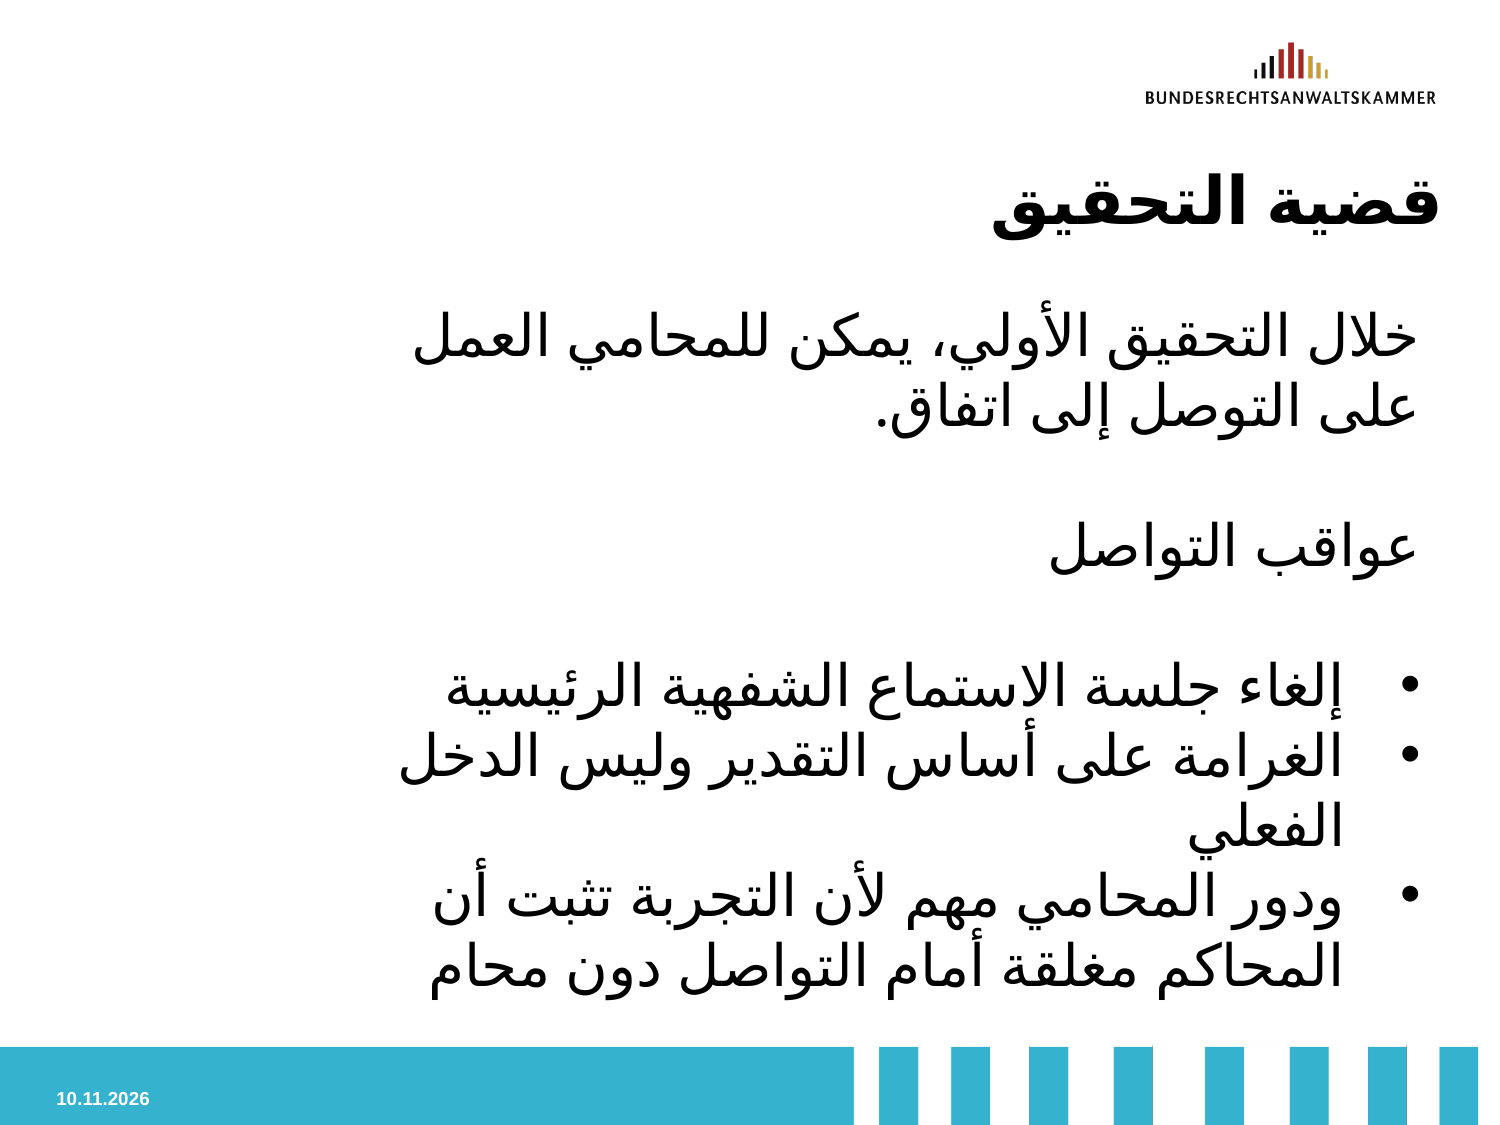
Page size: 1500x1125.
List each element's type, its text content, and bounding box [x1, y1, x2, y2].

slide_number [41, 1079, 324, 1125]
picture [1435, 1044, 1500, 1125]
text_box خلال التحقيق الأولي، يمكن للمحامي العمل على التوصل إلى اتفاق. عواقب التواصل إلغاء جلسة الاستماع الشفهية الرئيسية الغرامة على أساس التقدير وليس الدخل الفعلي ودور المحامي مهم لأن التجربة تثبت أن المحاكم مغلقة أمام التواصل دون محام [324, 290, 1435, 1125]
picture [1146, 42, 1436, 104]
title قضية التحقيق [41, 156, 1459, 239]
